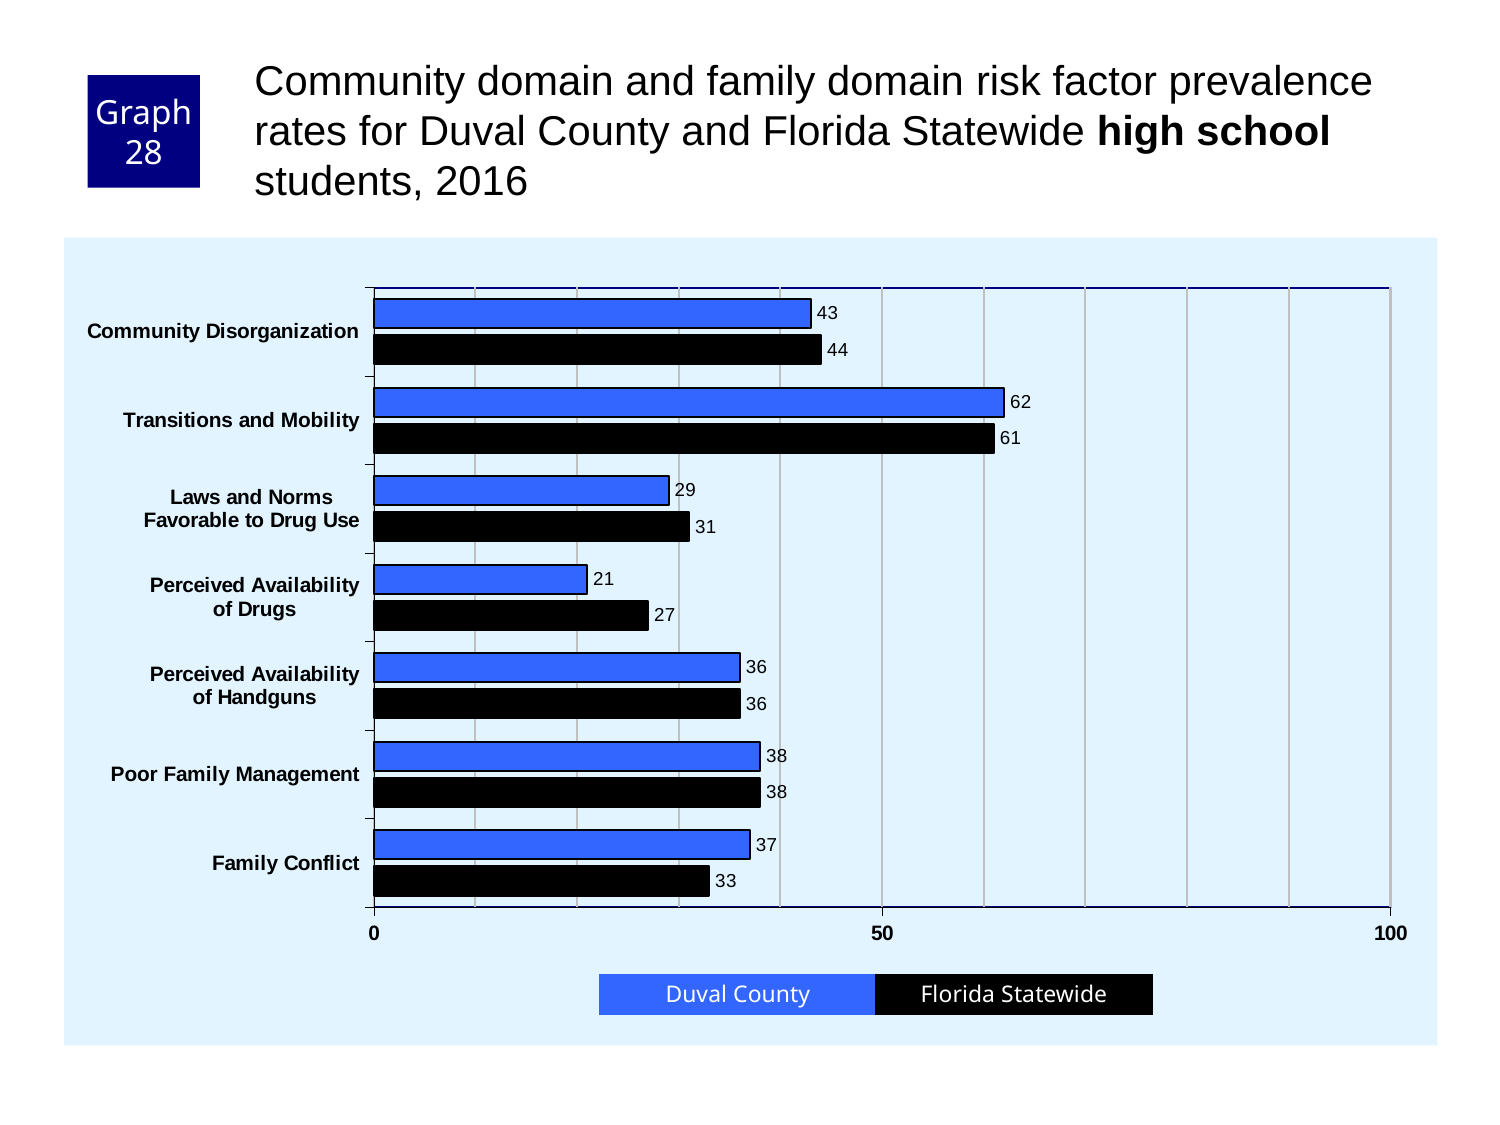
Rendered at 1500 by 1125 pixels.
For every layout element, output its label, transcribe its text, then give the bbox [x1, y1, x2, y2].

text_box Community domain and family domain risk factor prevalence rates for Duval County and Florida Statewide high school students, 2016 [249, 50, 1438, 175]
chart [63, 237, 1438, 1046]
text_box Graph 28 [87, 75, 200, 188]
